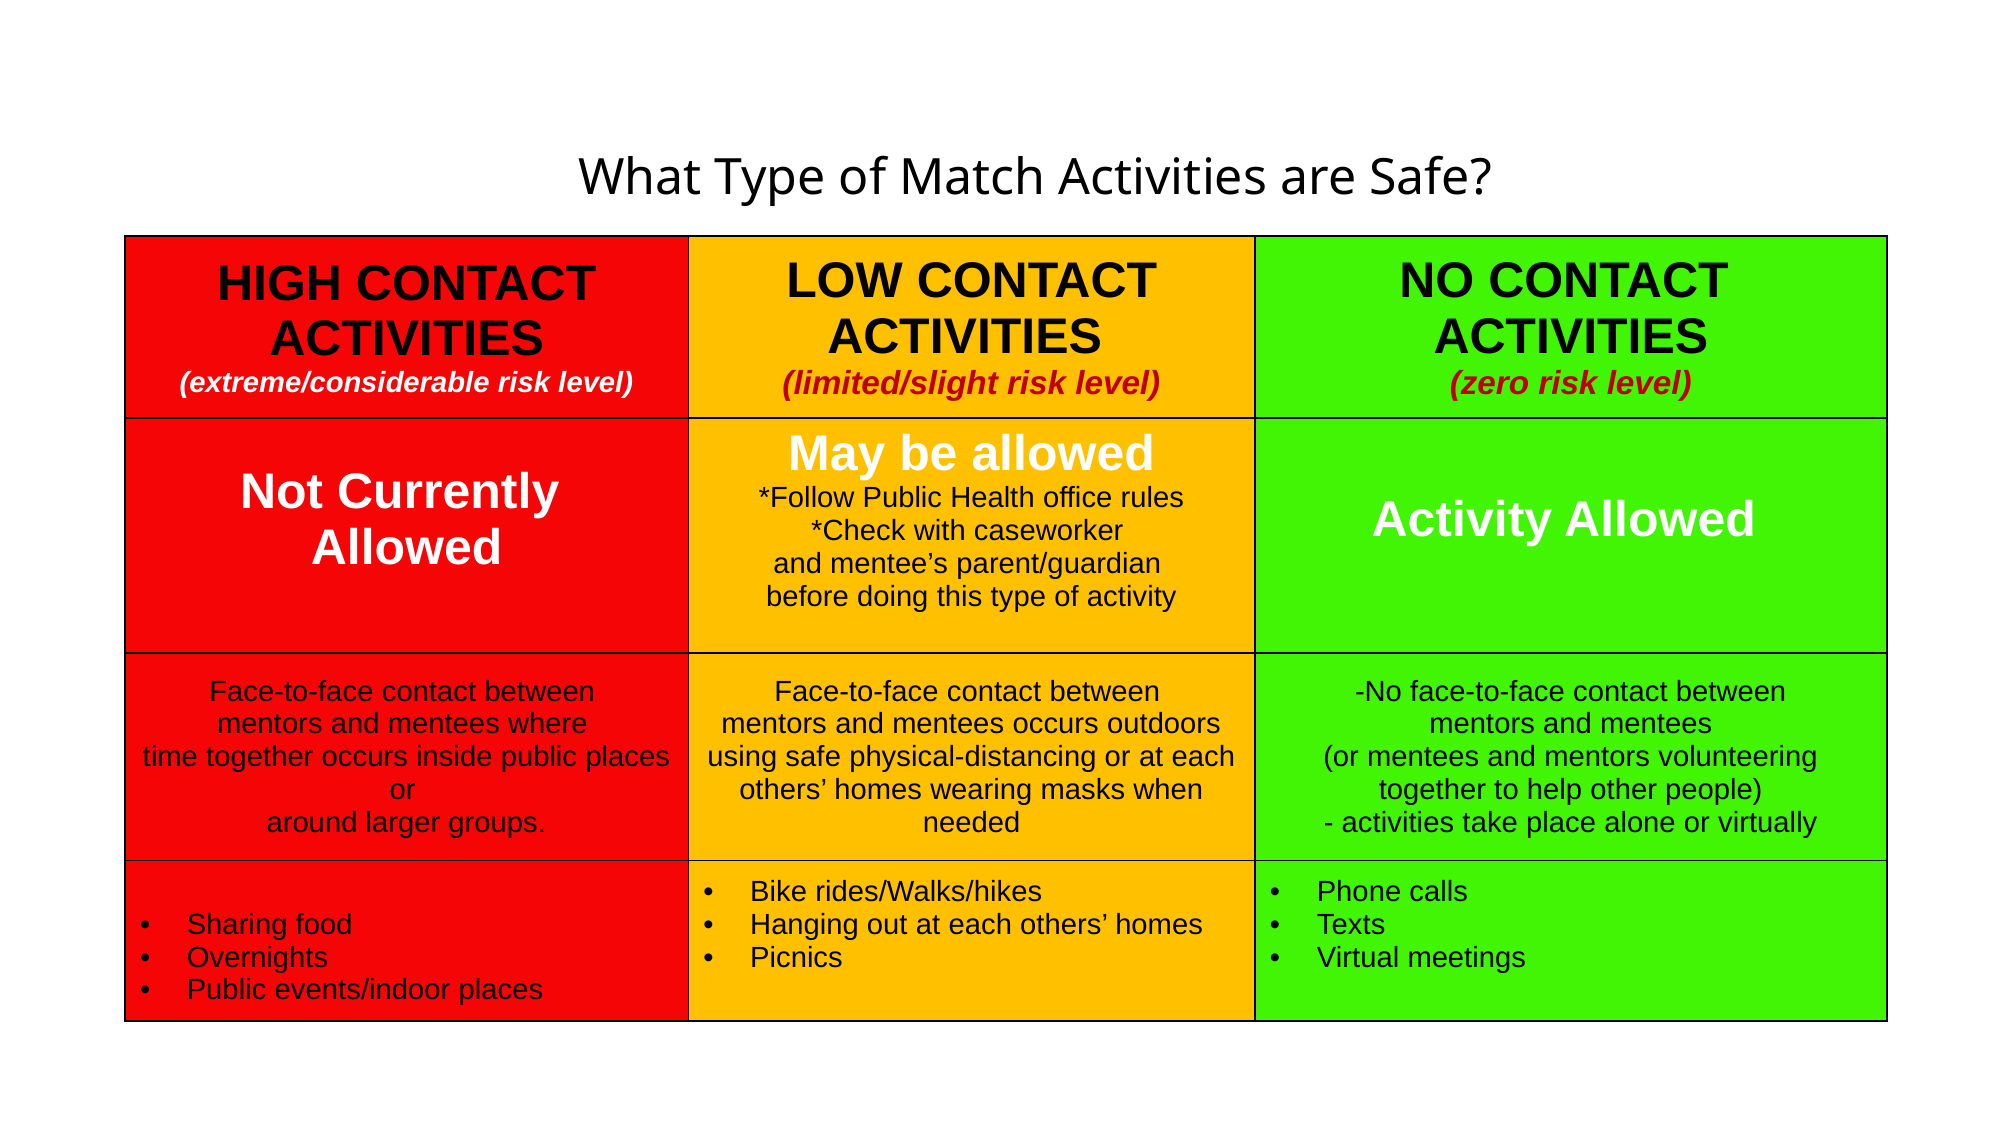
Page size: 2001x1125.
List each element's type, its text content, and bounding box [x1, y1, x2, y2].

table_cell Sharing food Overnights Public events/indoor places [126, 861, 688, 1020]
table_header HIGH CONTACT ACTIVITIES (extreme/considerable risk level) [126, 237, 688, 417]
table_header NO CONTACT ACTIVITIES (zero risk level) [1256, 237, 1886, 417]
table_cell Face-to-face contact between mentors and mentees where time together occurs inside public places or around larger groups. [126, 654, 688, 860]
table_cell Face-to-face contact between mentors and mentees occurs outdoors using safe physical-distancing or at each others’ homes wearing masks when needed [689, 654, 1254, 860]
table_cell Activity Allowed [1256, 419, 1886, 652]
table_cell May be allowed *Follow Public Health office rules *Check with caseworker and mentee’s parent/guardian before doing this type of activity [689, 419, 1254, 652]
title What Type of Match Activities are Safe? [213, 98, 1858, 235]
table_header LOW CONTACT ACTIVITIES (limited/slight risk level) [689, 237, 1254, 417]
table_cell Bike rides/Walks/hikes Hanging out at each others’ homes Picnics [689, 861, 1254, 1020]
table_cell -No face-to-face contact between mentors and mentees (or mentees and mentors volunteering together to help other people) - activities take place alone or virtually [1256, 654, 1886, 860]
table_cell Phone calls Texts Virtual meetings [1256, 861, 1886, 1020]
table_cell Not Currently Allowed [126, 419, 688, 652]
